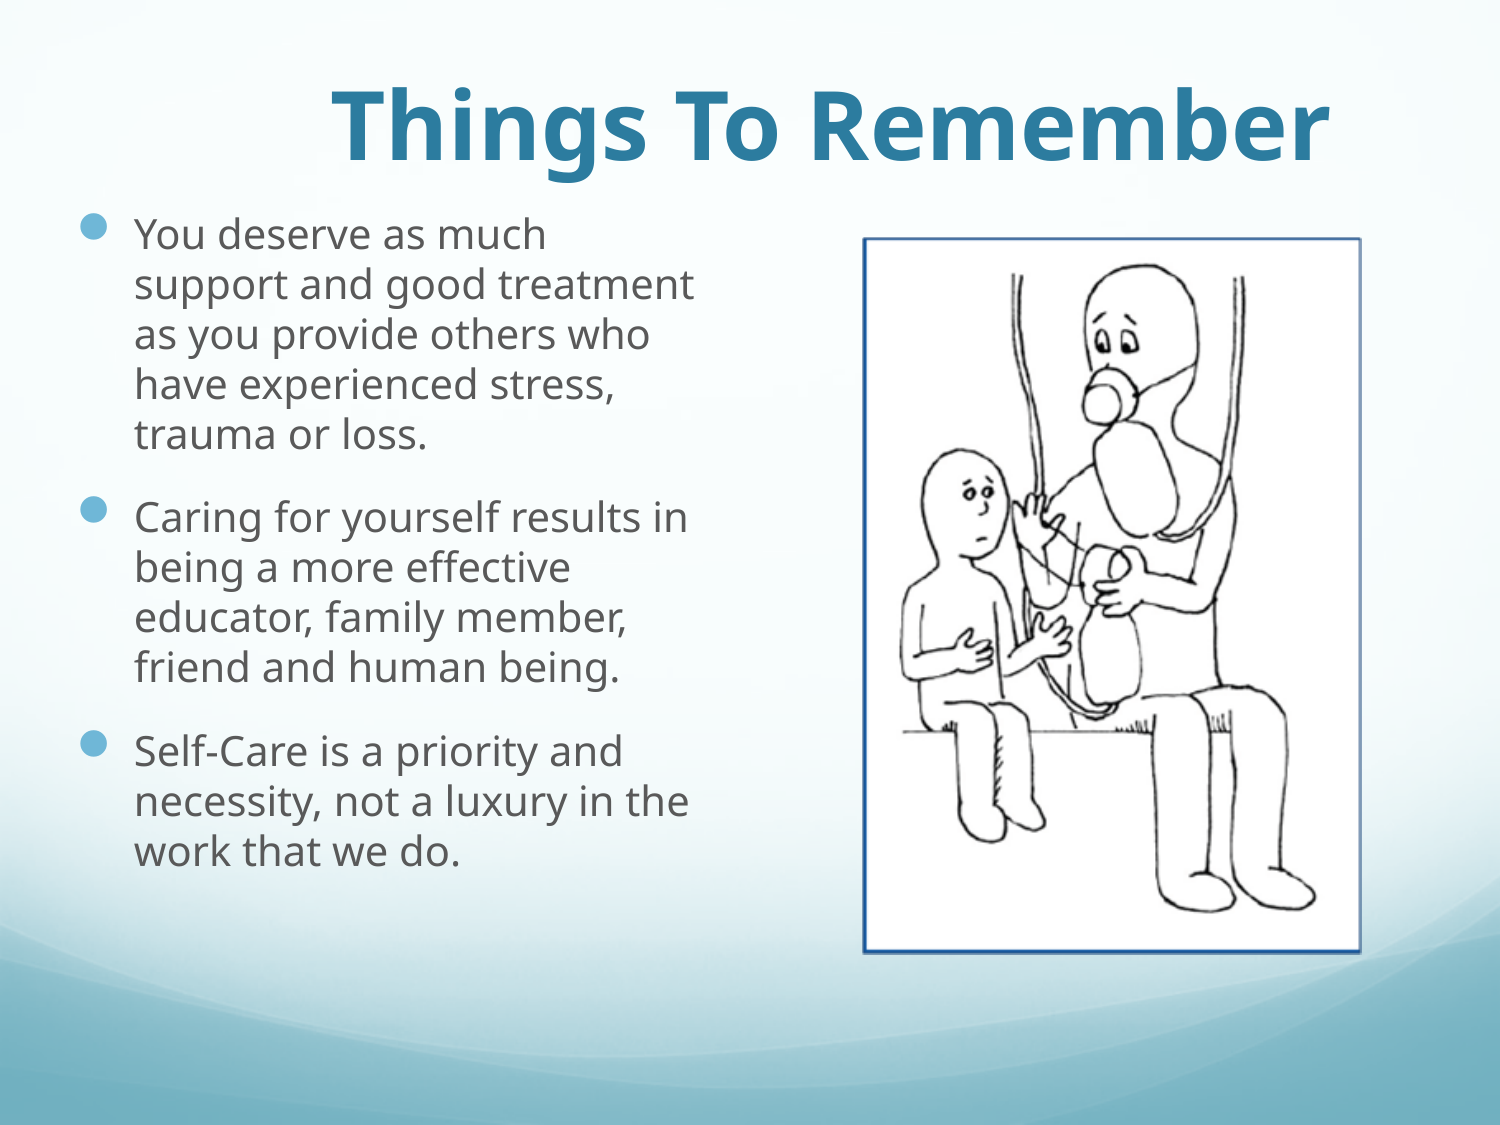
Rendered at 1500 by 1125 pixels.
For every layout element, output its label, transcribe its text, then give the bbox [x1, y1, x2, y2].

list You deserve as much support and good treatment as you provide others who have experienced stress, trauma or loss. Caring for yourself results in being a more effective educator, family member, friend and human being. Self-Care is a priority and necessity, not a luxury in the work that we do. [61, 200, 725, 849]
title Things To Remember [156, 0, 1500, 188]
picture [861, 236, 1363, 955]
